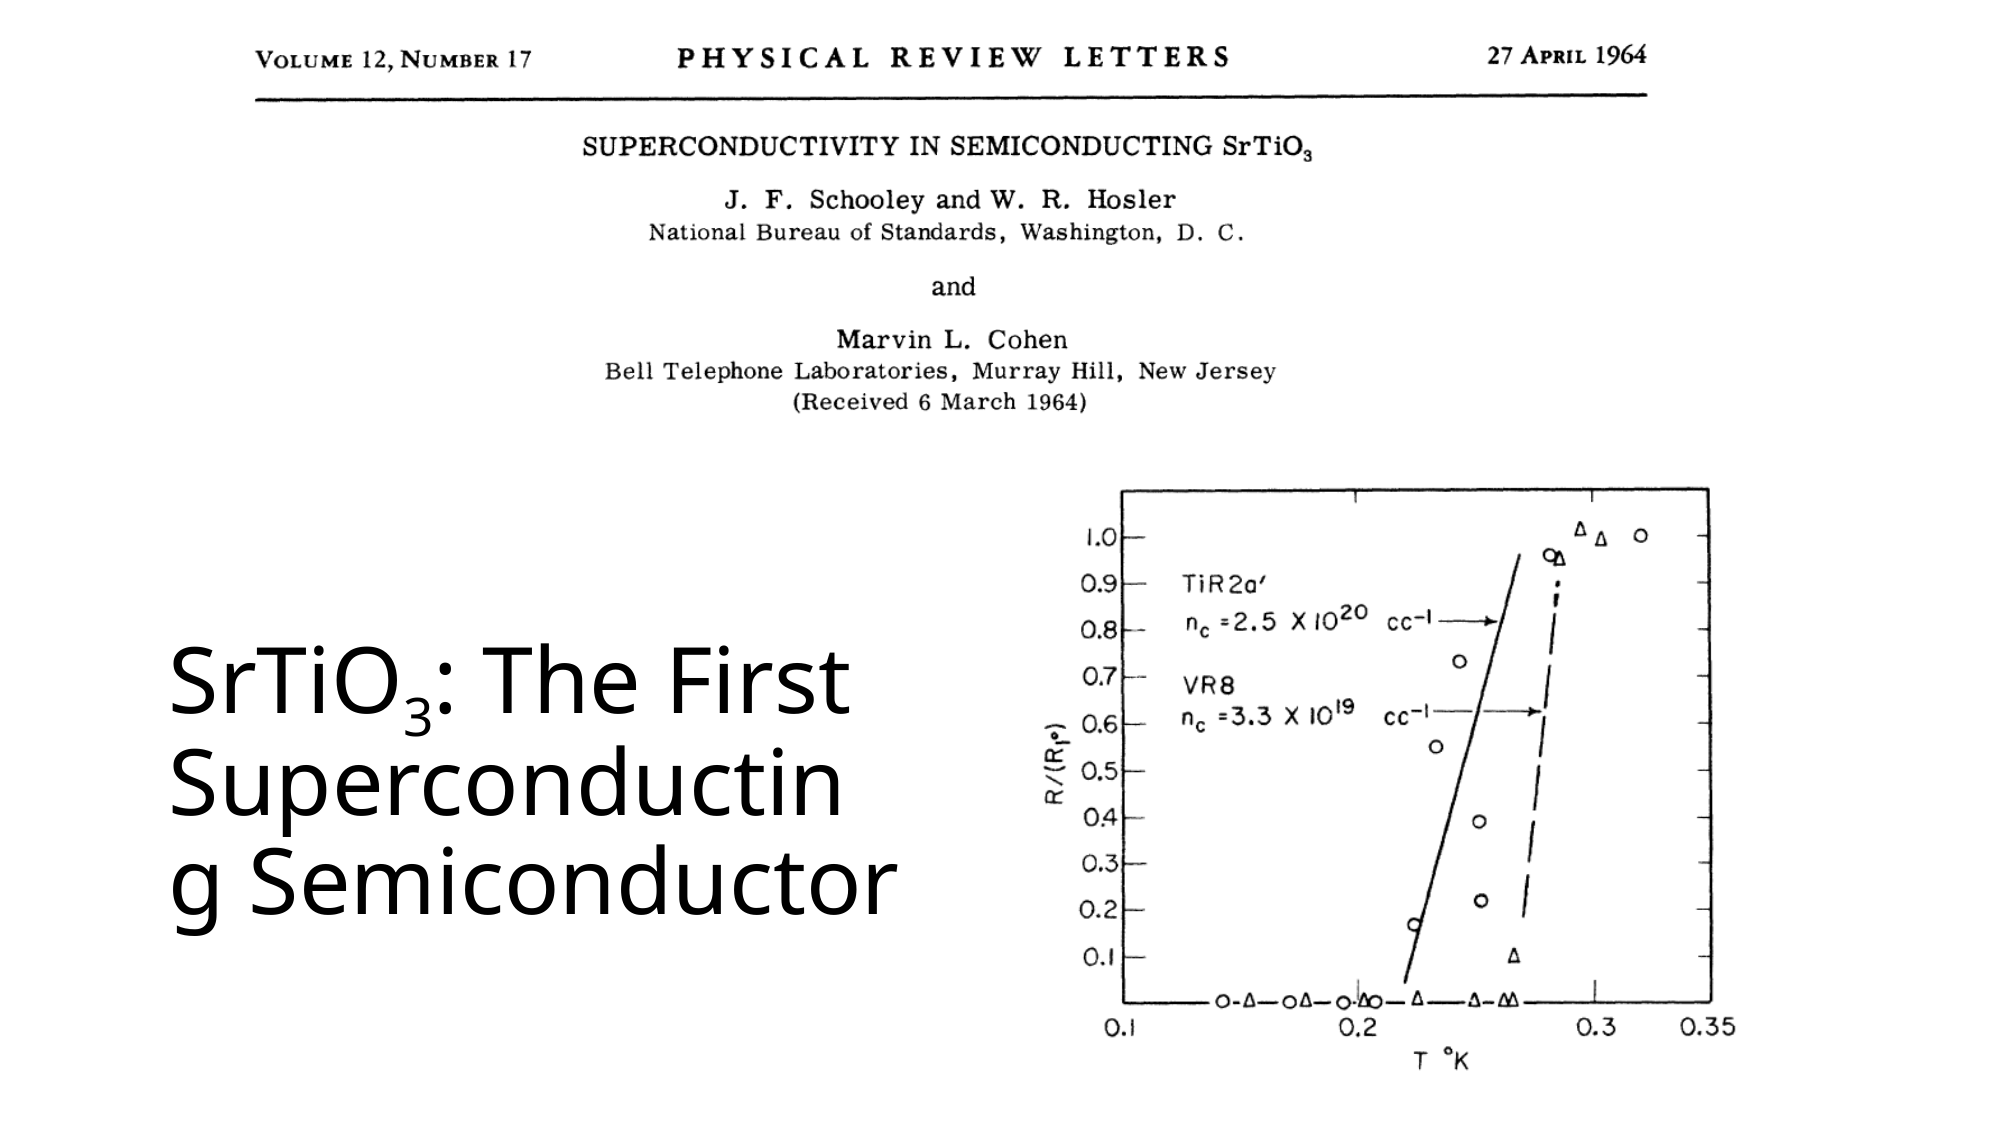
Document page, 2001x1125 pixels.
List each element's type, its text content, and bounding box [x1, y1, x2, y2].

title SrTiO3: The First Superconducting Semiconductor [153, 545, 917, 1013]
picture [234, 0, 1677, 437]
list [996, 469, 1757, 1089]
